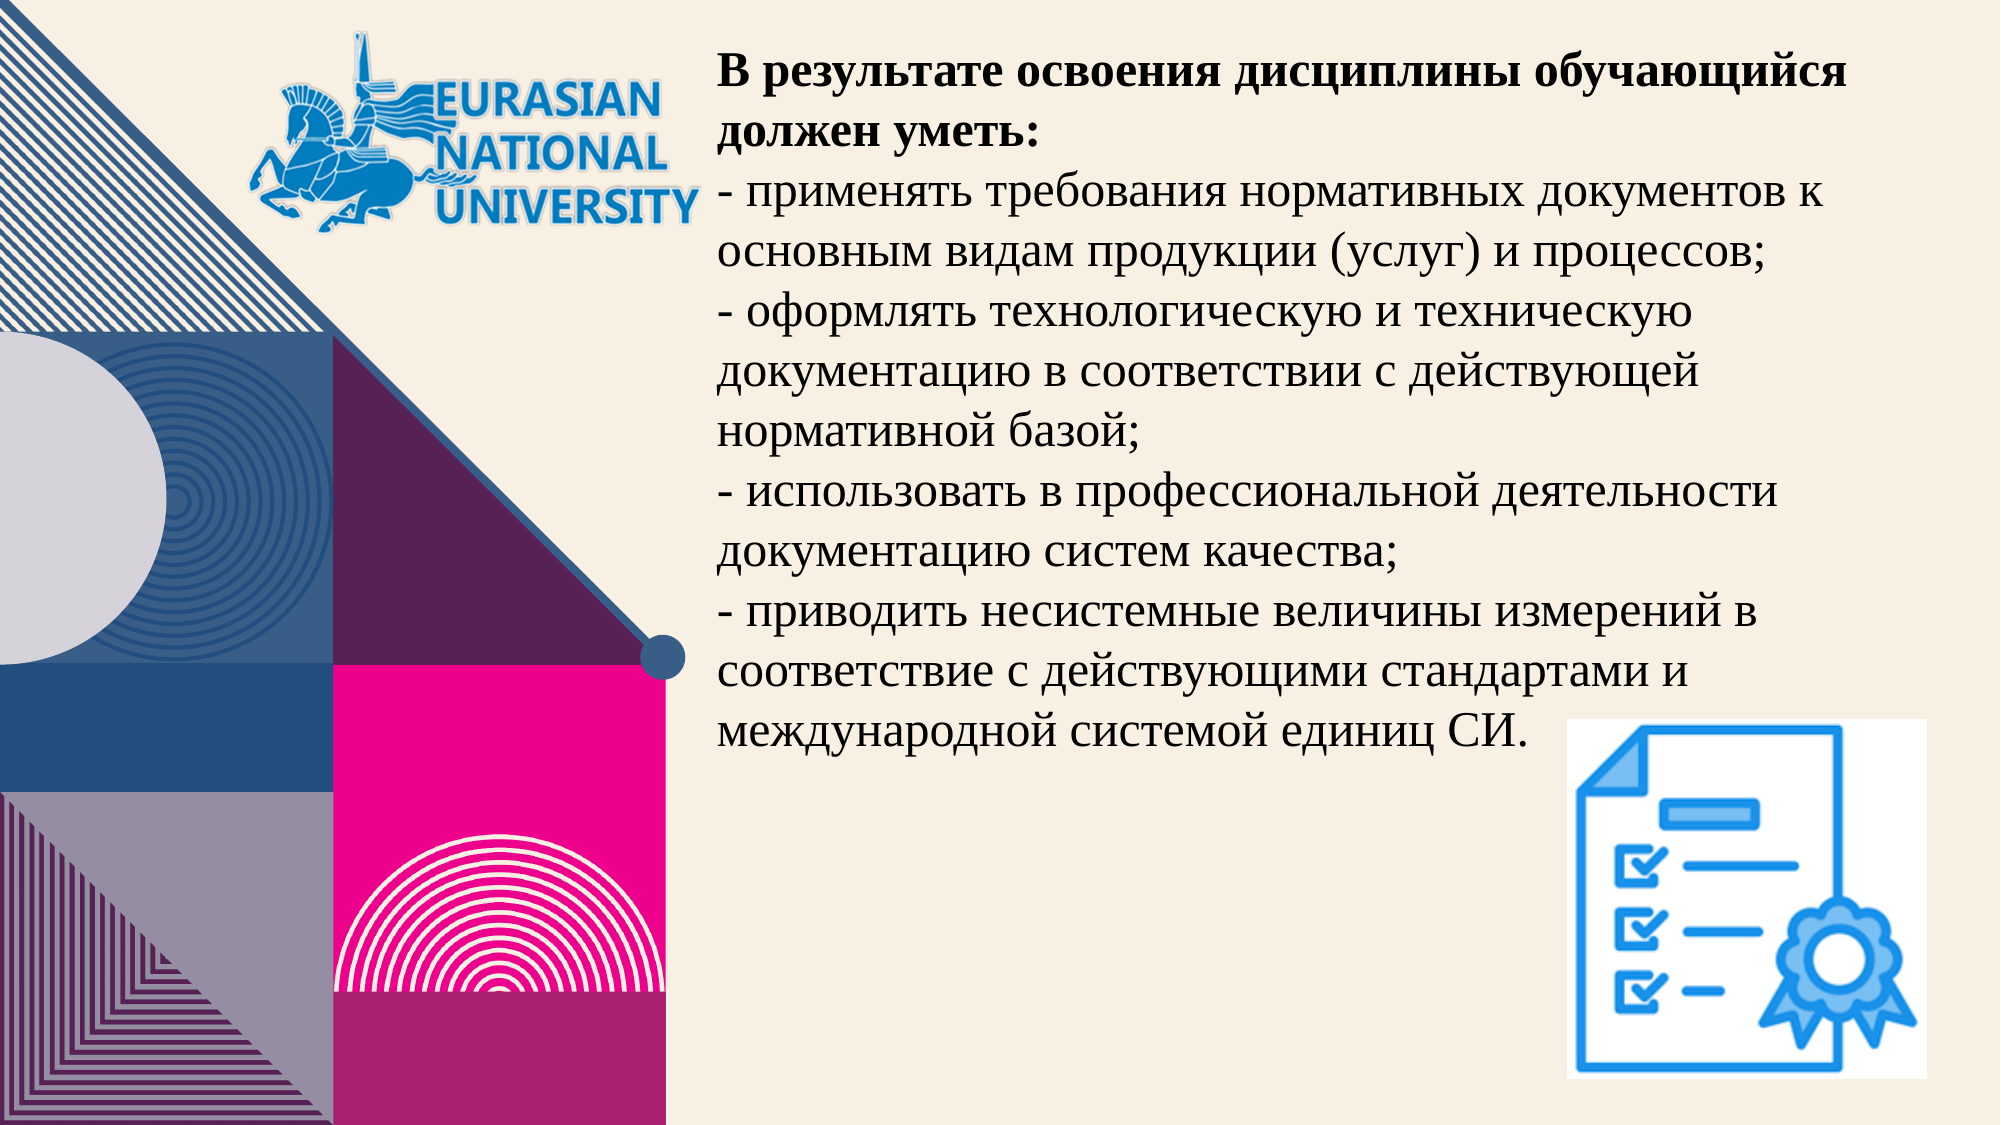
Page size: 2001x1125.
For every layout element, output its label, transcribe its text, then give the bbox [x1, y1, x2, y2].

picture [334, 834, 665, 991]
picture [10, 0, 703, 321]
picture [0, 4, 330, 333]
text_box В результате освоения дисциплины обучающийся должен уметь: - применять требования нормативных документов к основным видам продукции (услуг) и процессов; - оформлять технологическую и техническую документацию в соответствии с действующей нормативной базой; - использовать в профессиональной деятельности документацию систем качества; - приводить несистемные величины измерений в соответствие с действующими стандартами и международной системой единиц СИ. [702, 29, 1974, 764]
picture [1567, 719, 1927, 1079]
picture [0, 792, 333, 1125]
